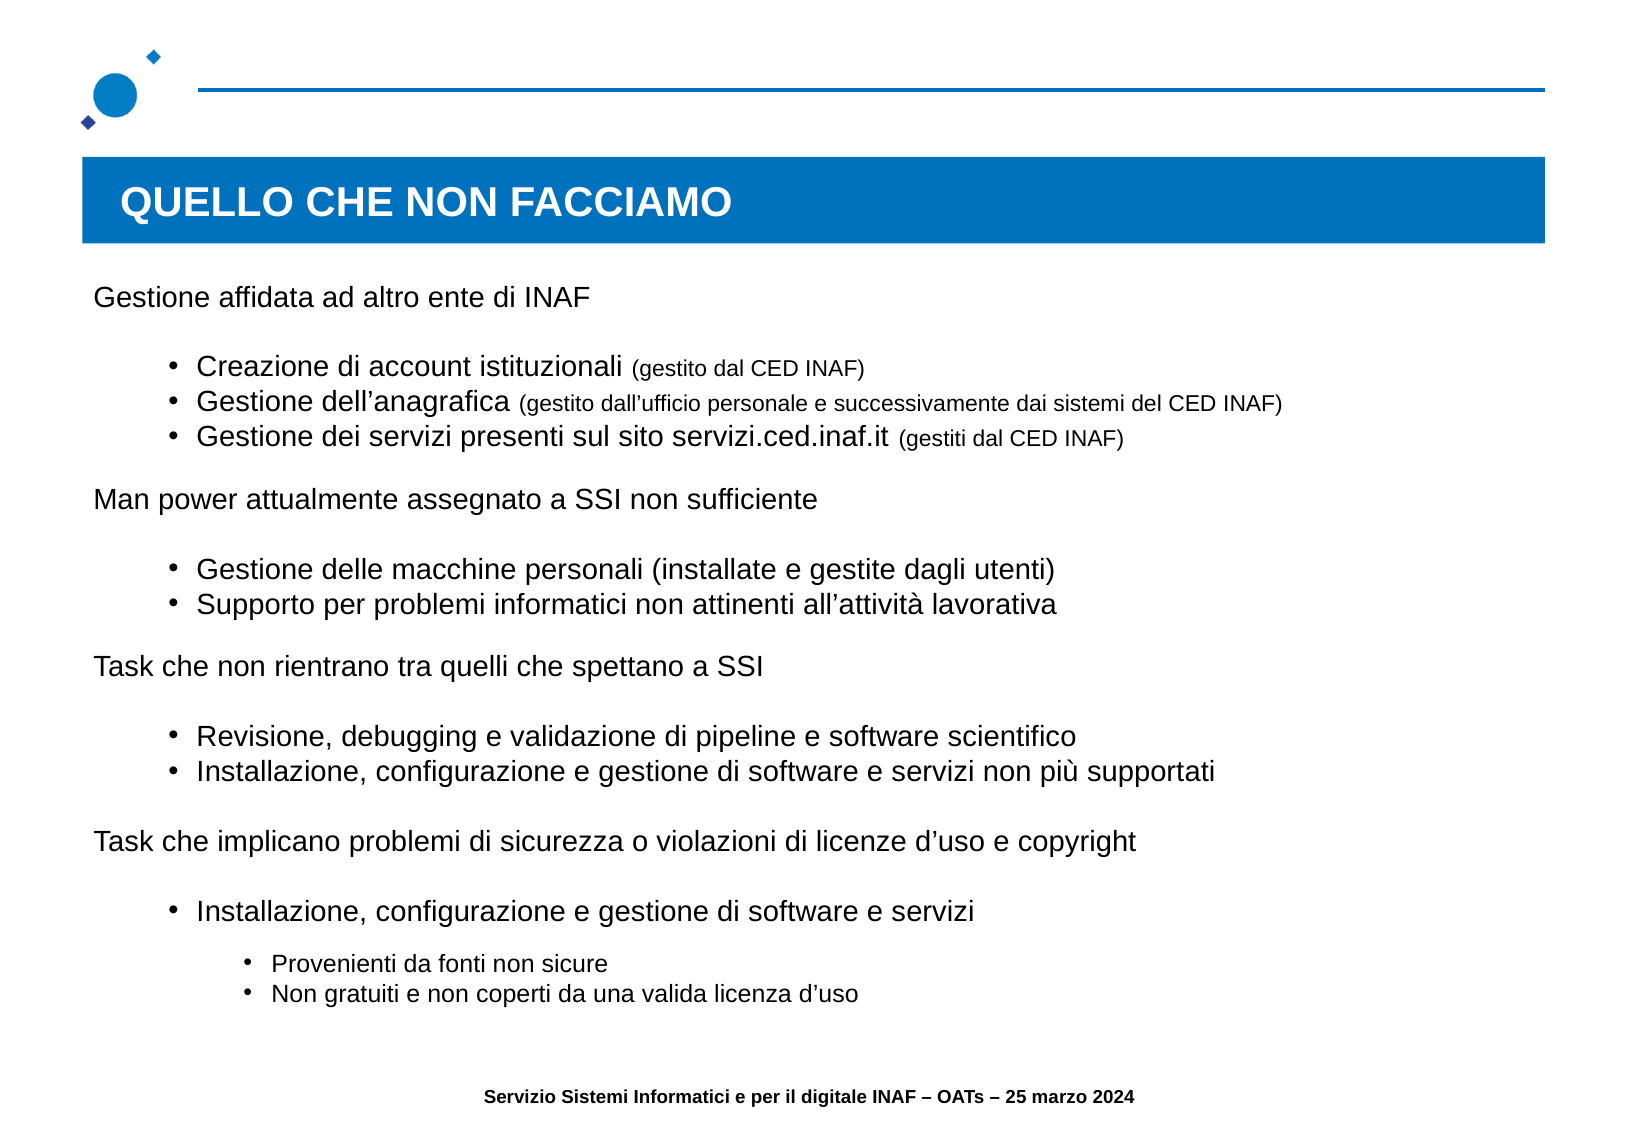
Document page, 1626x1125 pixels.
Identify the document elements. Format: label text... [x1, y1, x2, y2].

text_box Servizio Sistemi Informatici e per il digitale INAF – OATs – 25 marzo 2024 [288, 1077, 1330, 1115]
text_box QUELLO CHE NON FACCIAMO [80, 155, 1547, 246]
picture [79, 49, 161, 131]
text_box Gestione affidata ad altro ente di INAF Creazione di account istituzionali (gestito dal CED INAF) Gestione dell’anagrafica (gestito dall’ufficio personale e successivamente dai sistemi del CED INAF) Gestione dei servizi presenti sul sito servizi.ced.inaf.it (gestiti dal CED INAF) Man power attualmente assegnato a SSI non sufficiente Gestione delle macchine personali (installate e gestite dagli utenti) Supporto per problemi informatici non attinenti all’attività lavorativa Task che non rientrano tra quelli che spettano a SSI Revisione, debugging e validazione di pipeline e software scientifico Installazione, configurazione e gestione di software e servizi non più supportati Task che implicano problemi di sicurezza o violazioni di licenze d’uso e copyright Installazione, configurazione e gestione di software e servizi Provenienti da fonti non sicure Non gratuiti e non coperti da una valida licenza d’uso [78, 270, 1544, 1015]
